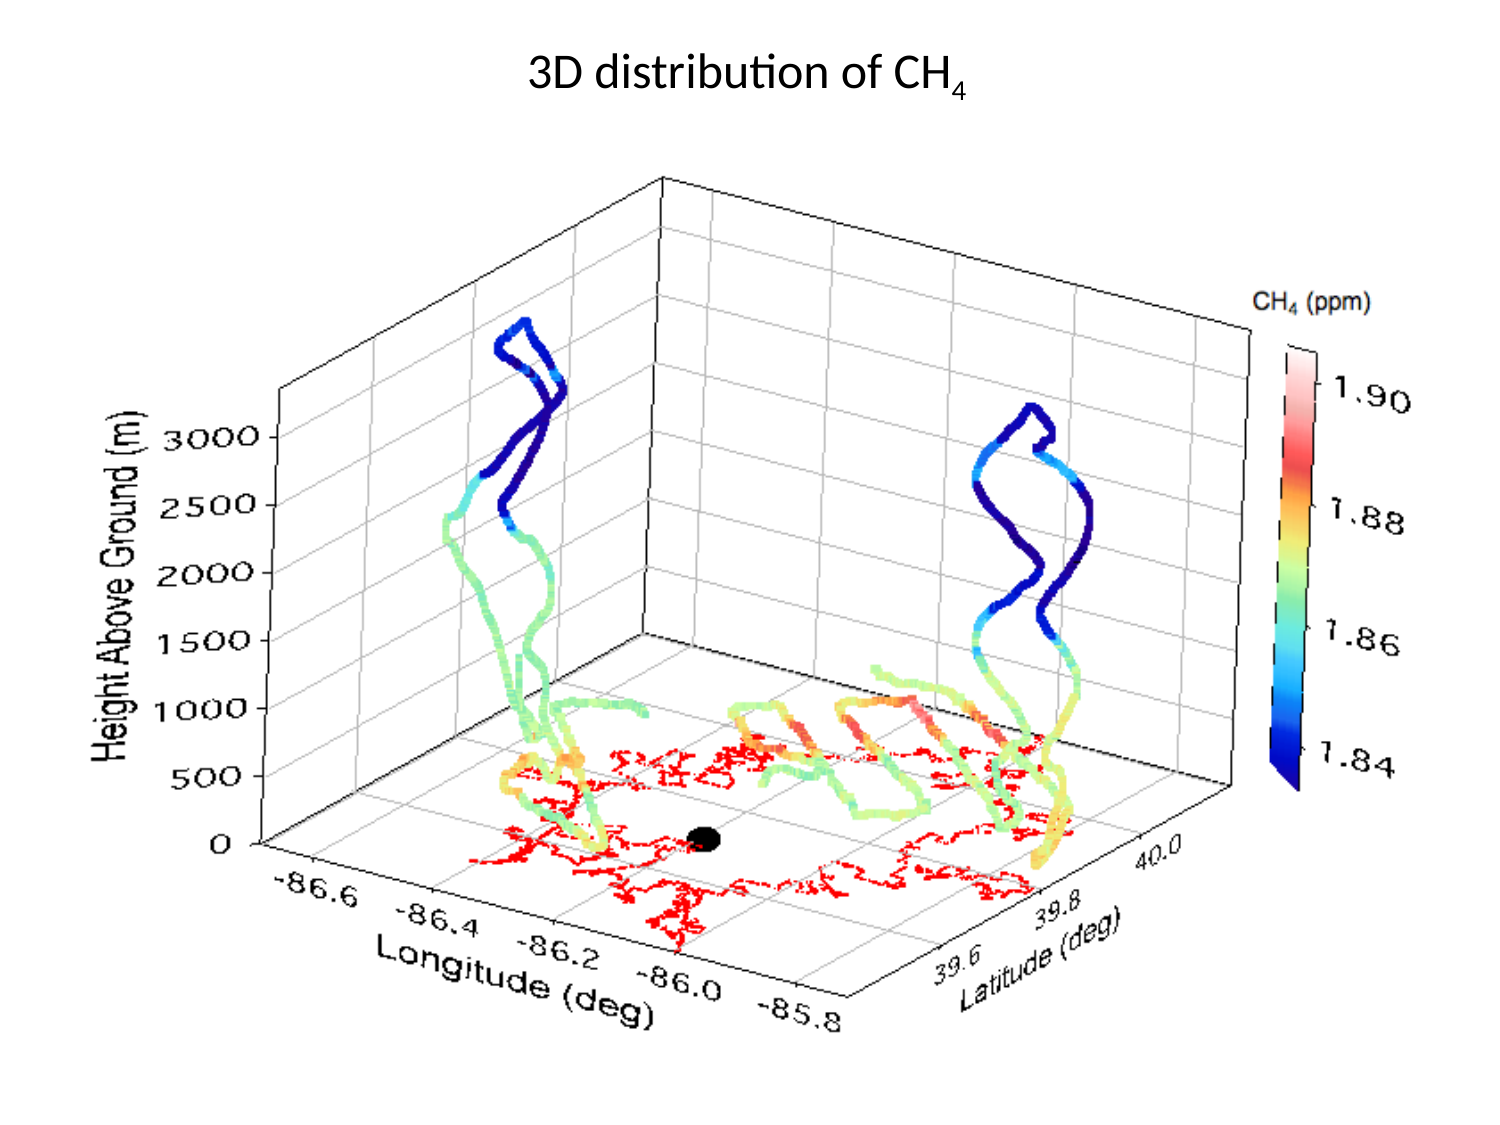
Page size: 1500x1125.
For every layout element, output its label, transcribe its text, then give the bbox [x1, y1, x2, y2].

title 3D distribution of CH4 [75, 20, 1425, 125]
picture [54, 148, 1445, 1062]
